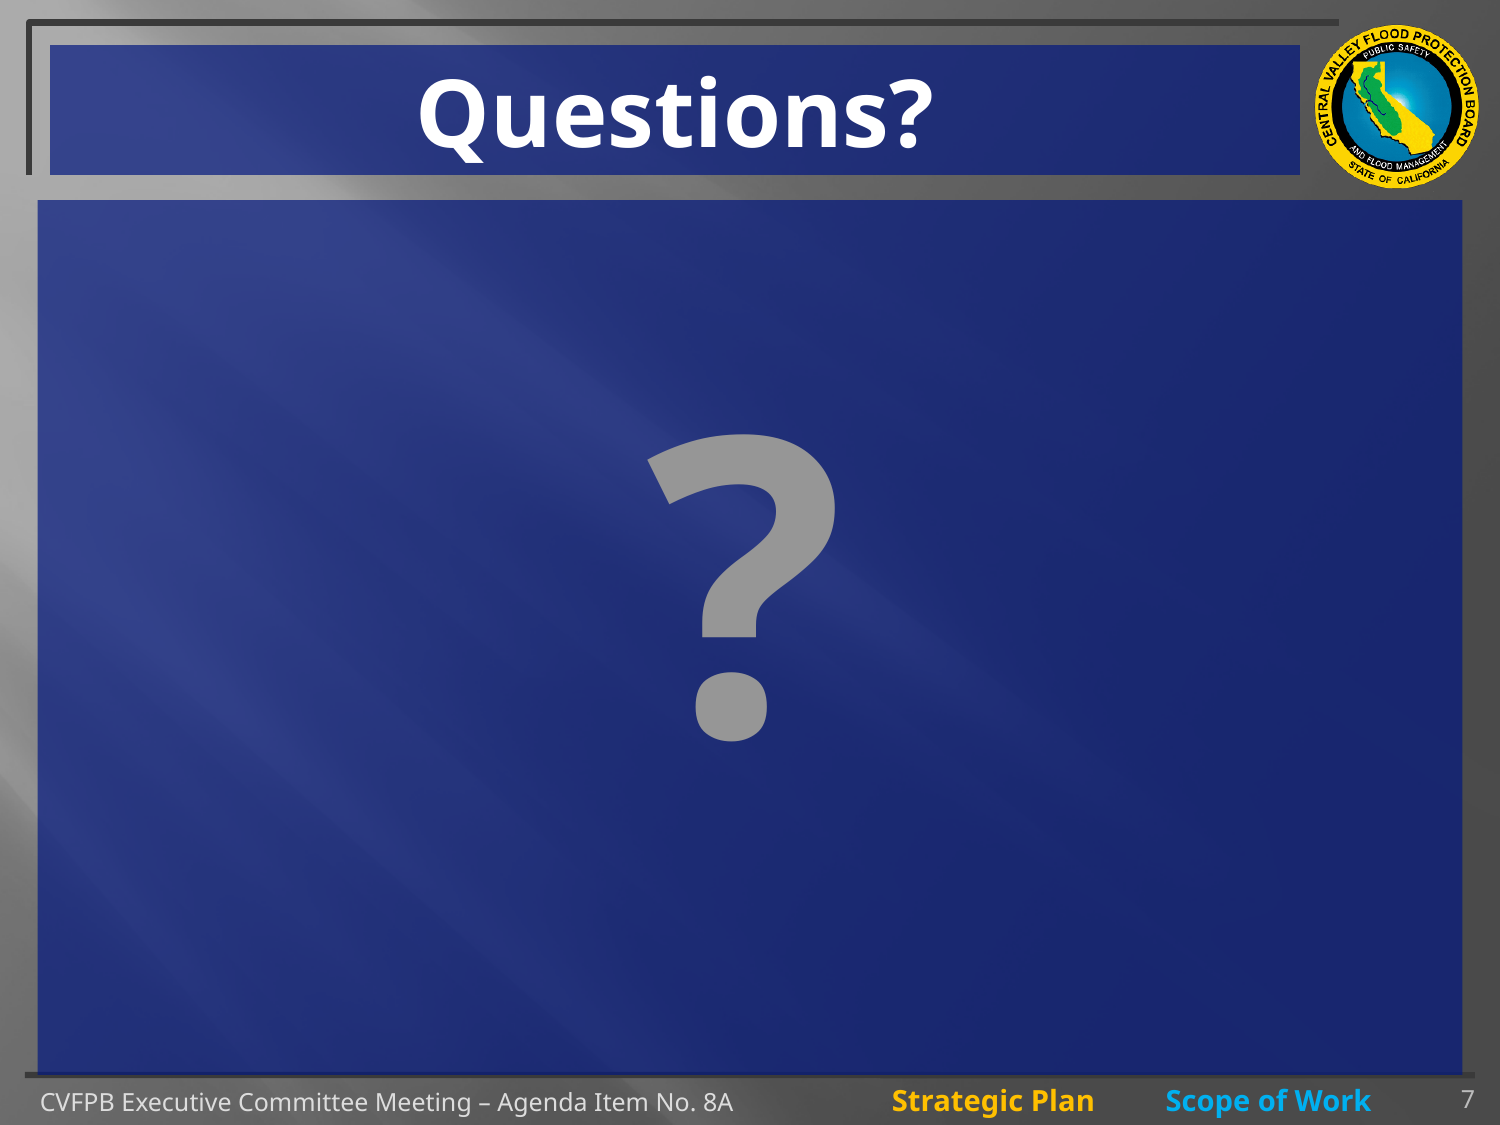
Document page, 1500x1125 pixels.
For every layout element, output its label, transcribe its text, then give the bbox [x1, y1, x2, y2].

title Questions? [50, 45, 1300, 175]
list [37, 200, 1463, 1075]
text_box ? [631, 312, 861, 828]
picture [1312, 24, 1481, 192]
slide_number 7 [1400, 1074, 1475, 1125]
